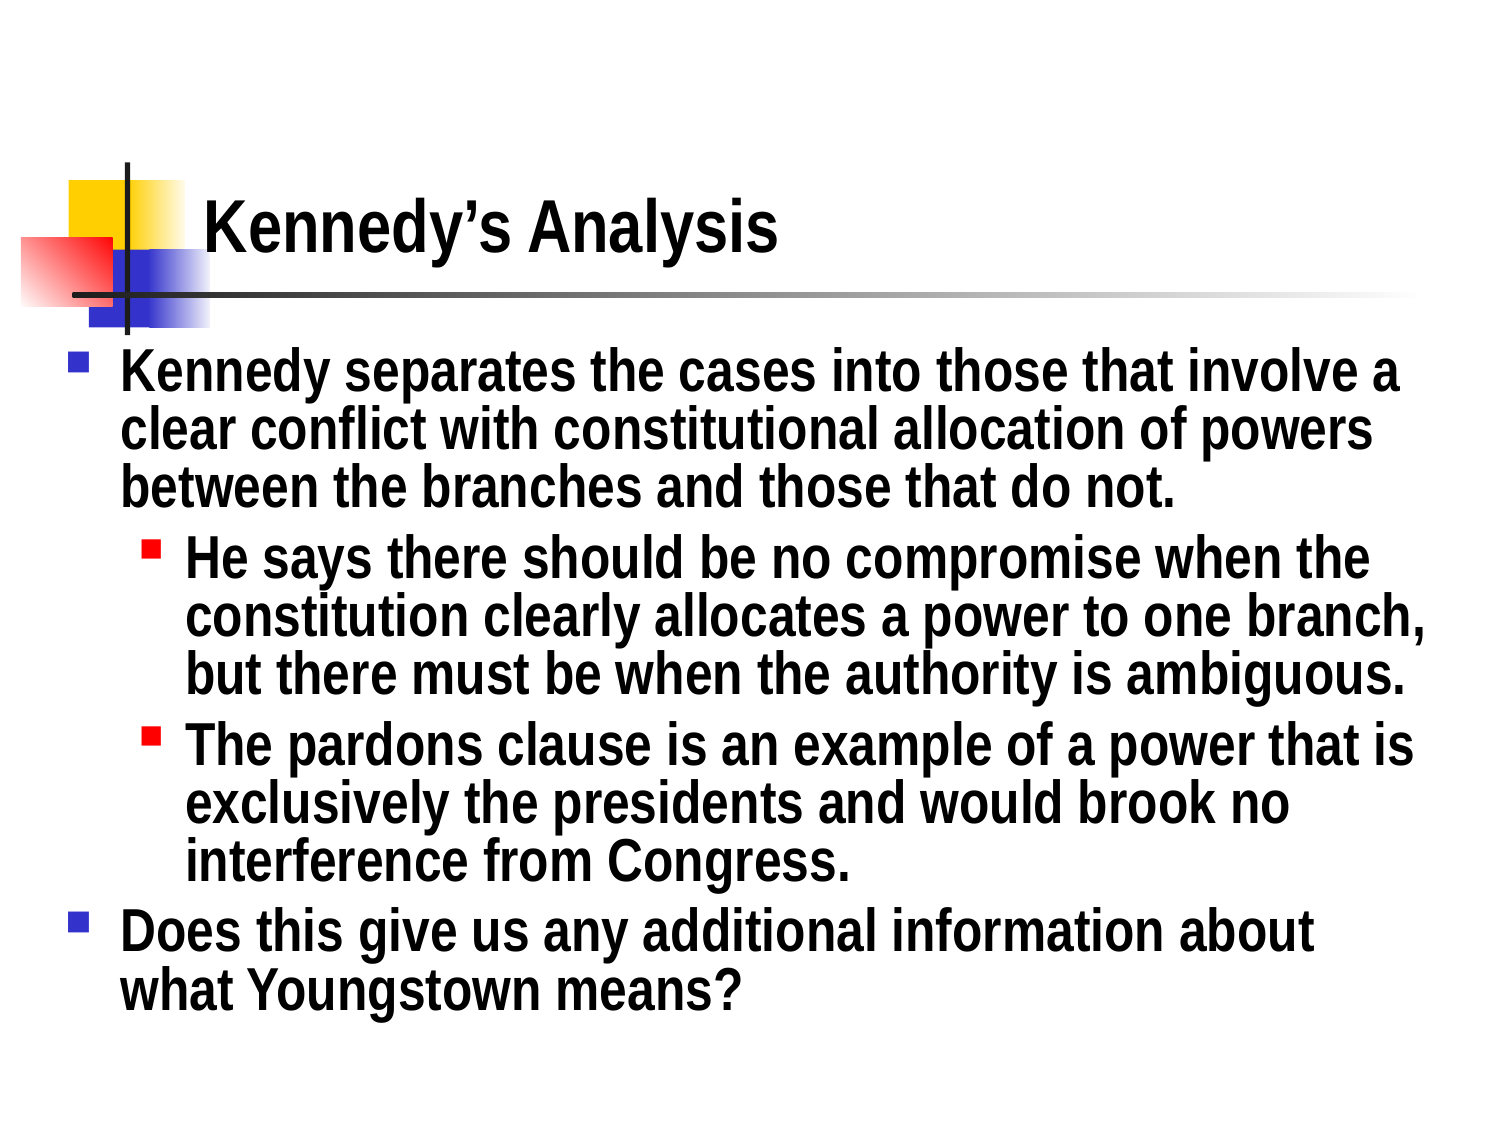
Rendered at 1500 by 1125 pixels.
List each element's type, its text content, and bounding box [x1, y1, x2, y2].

list Kennedy separates the cases into those that involve a clear conflict with constitutional allocation of powers between the branches and those that do not. He says there should be no compromise when the constitution clearly allocates a power to one branch, but there must be when the authority is ambiguous. The pardons clause is an example of a power that is exclusively the presidents and would brook no interference from Congress. Does this give us any additional information about what Youngstown means? [50, 337, 1450, 1075]
title Kennedy’s Analysis [188, 35, 1468, 275]
